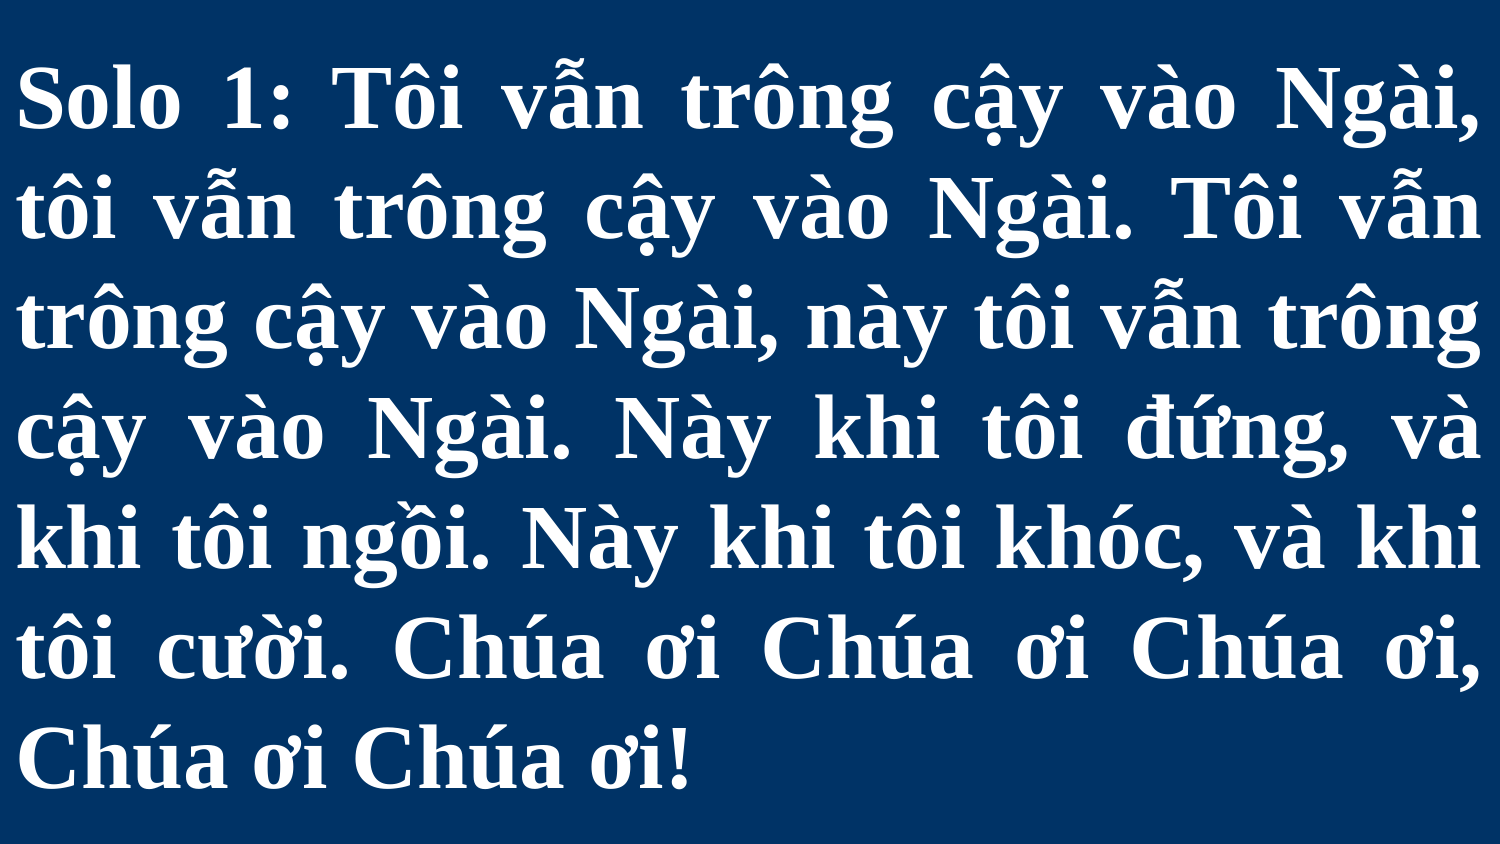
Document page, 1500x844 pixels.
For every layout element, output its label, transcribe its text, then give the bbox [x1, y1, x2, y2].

title Solo 1: Tôi vẫn trông cậy vào Ngài, tôi vẫn trông cậy vào Ngài. Tôi vẫn trông cậy vào Ngài, này tôi vẫn trông cậy vào Ngài. Này khi tôi đứng, và khi tôi ngồi. Này khi tôi khóc, và khi tôi cười. Chúa ơi Chúa ơi Chúa ơi, Chúa ơi Chúa ơi! [0, 0, 1500, 844]
